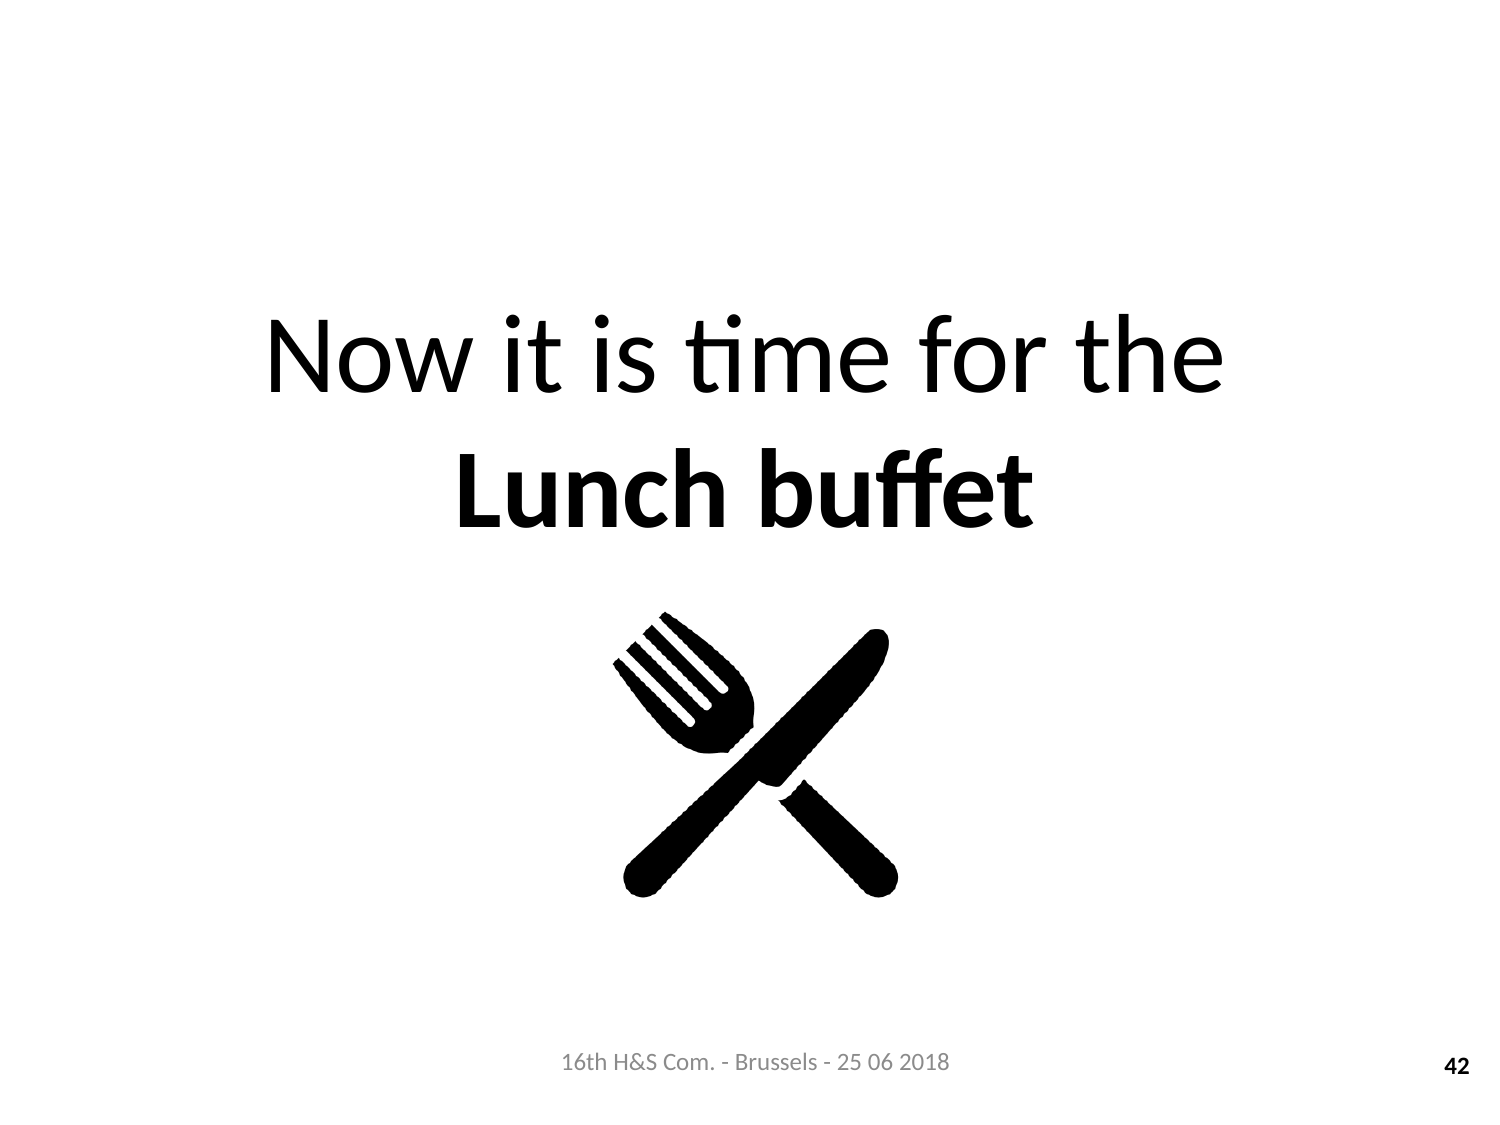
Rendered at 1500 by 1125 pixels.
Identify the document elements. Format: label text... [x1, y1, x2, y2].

slide_number 42 [1246, 1035, 1485, 1095]
footer 16th H&S Com. - Brussels - 25 06 2018 [466, 1023, 1046, 1099]
picture [594, 593, 916, 915]
title Now it is time for the Lunch buffet [76, 219, 1415, 525]
